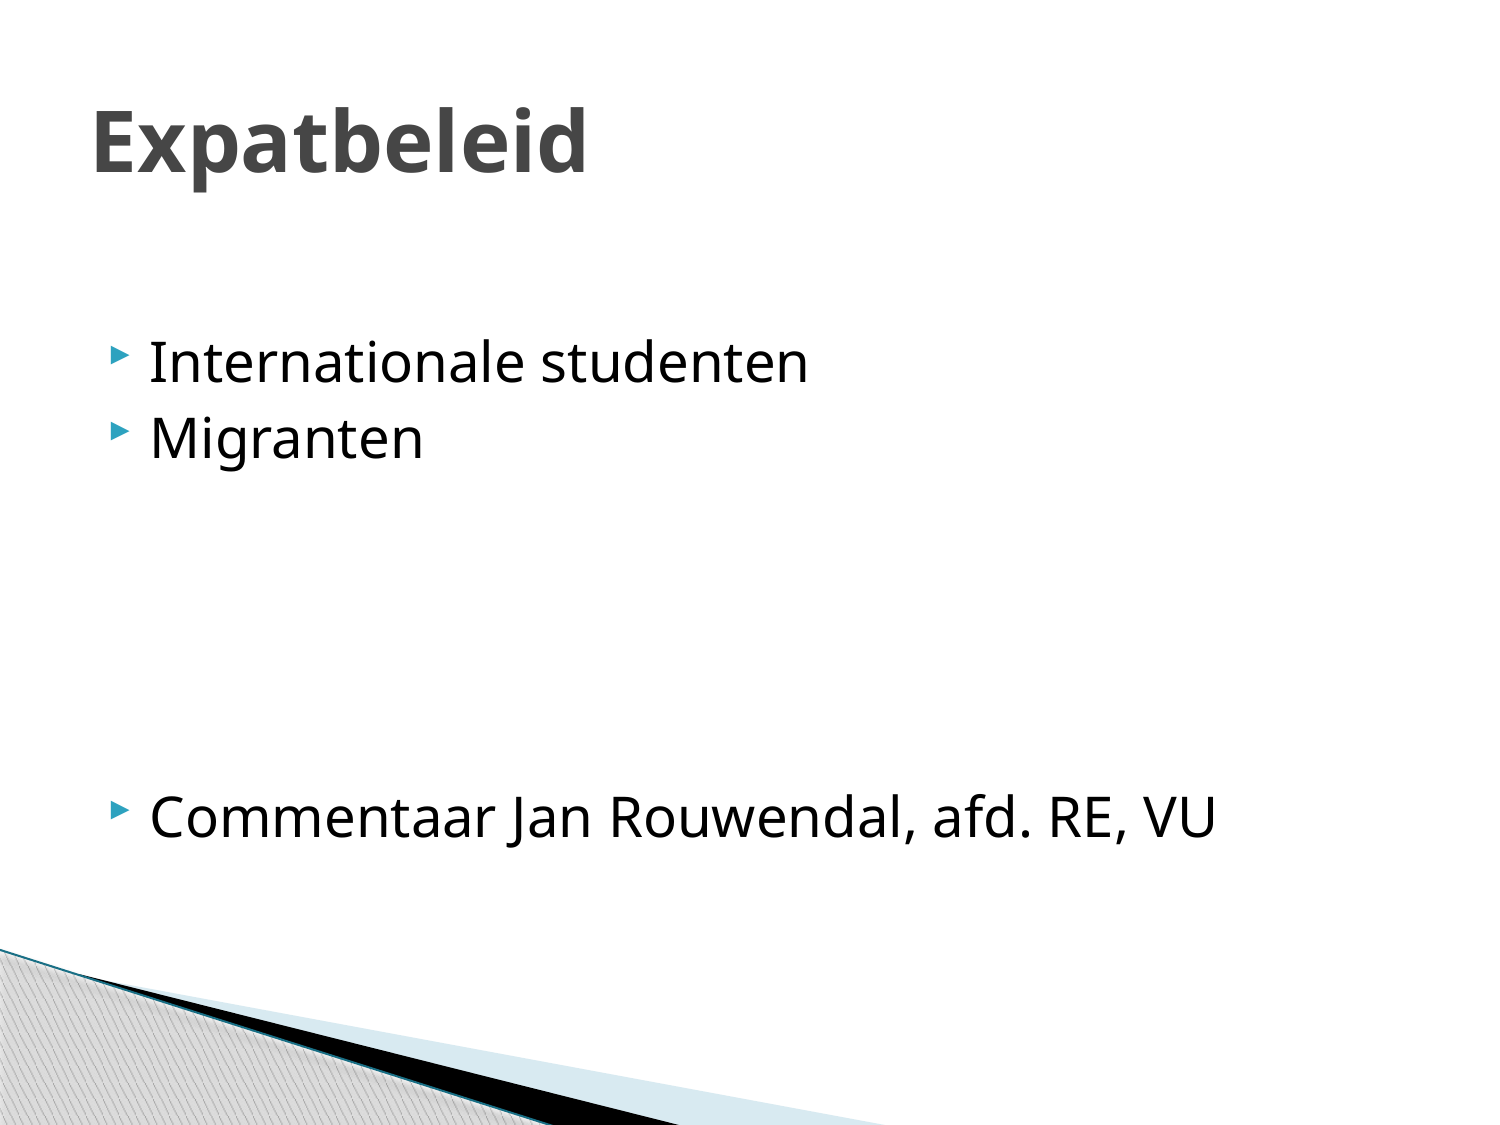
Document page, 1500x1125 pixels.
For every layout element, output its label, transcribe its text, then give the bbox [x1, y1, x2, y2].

list Internationale studenten Migranten Commentaar Jan Rouwendal, afd. RE, VU [75, 243, 1425, 986]
title Expatbeleid [75, 45, 1425, 233]
